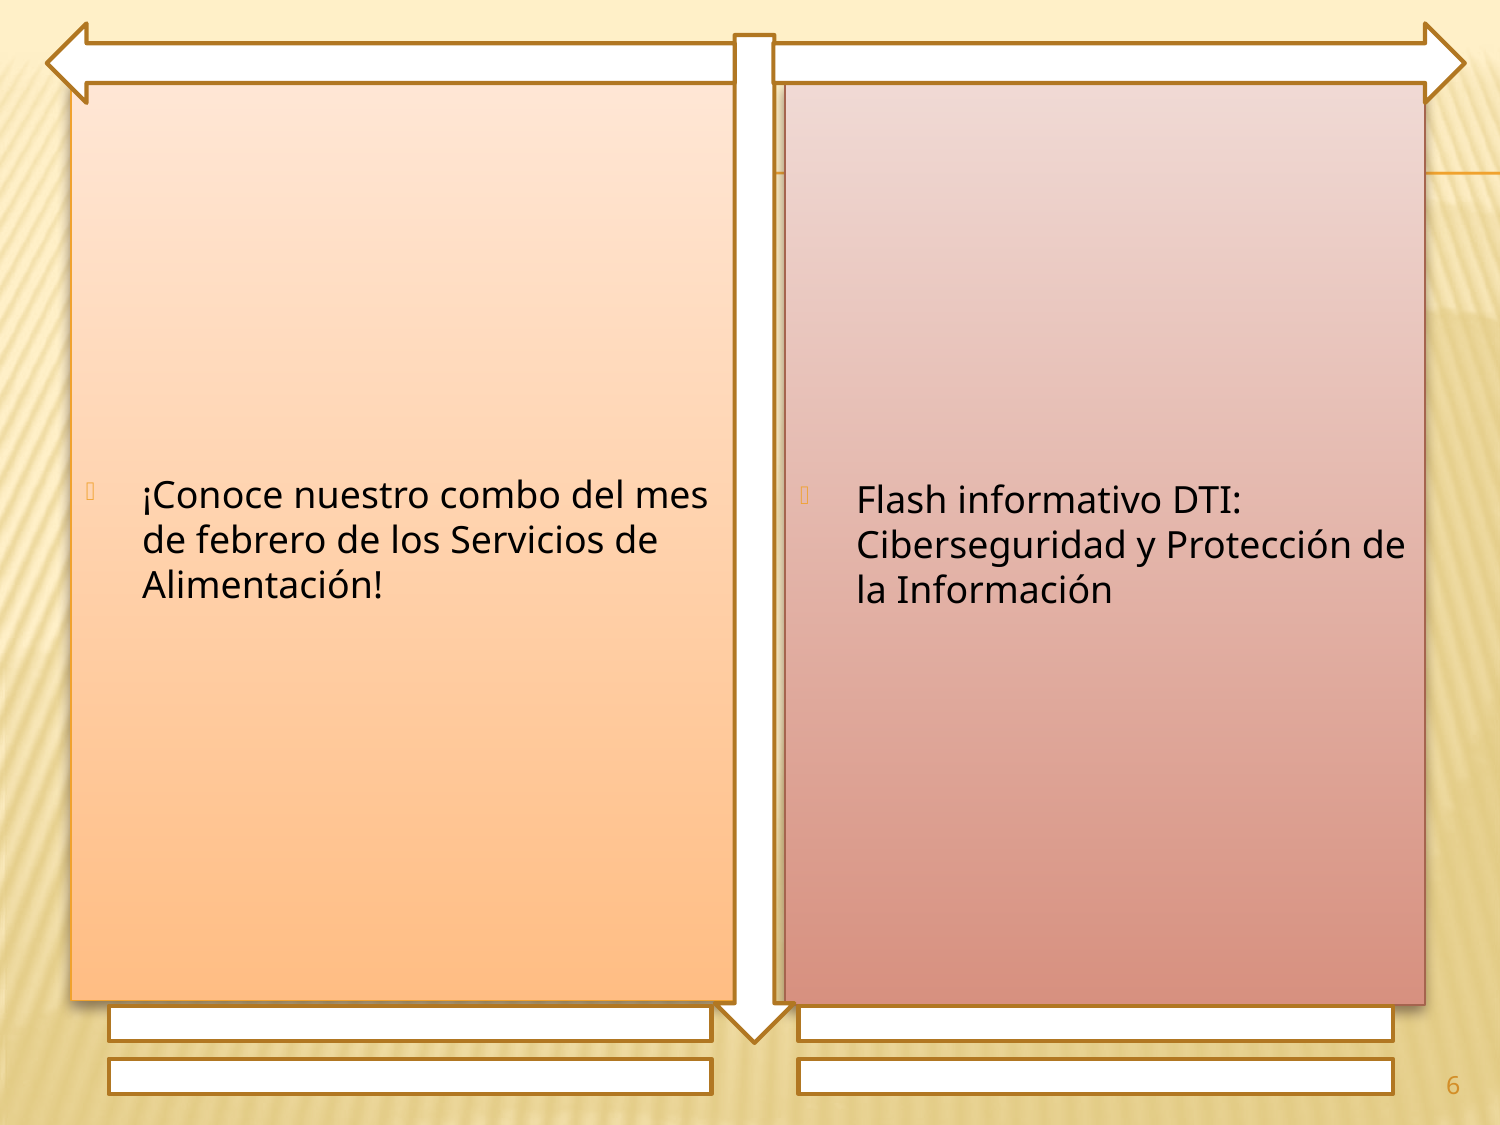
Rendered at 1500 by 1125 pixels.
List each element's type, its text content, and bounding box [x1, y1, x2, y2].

list ¡Conoce nuestro combo del mes de febrero de los Servicios de Alimentación! [70, 86, 732, 1001]
list Flash informativo DTI: Ciberseguridad y Protección de la Información [784, 86, 1426, 1006]
text_box [107, 1057, 714, 1096]
text_box [107, 1004, 714, 1043]
text_box [712, 32, 797, 1046]
text_box [796, 1057, 1395, 1096]
slide_number 6 [1350, 1062, 1475, 1103]
text_box [771, 21, 1467, 105]
text_box [44, 21, 737, 105]
text_box [796, 1004, 1395, 1043]
